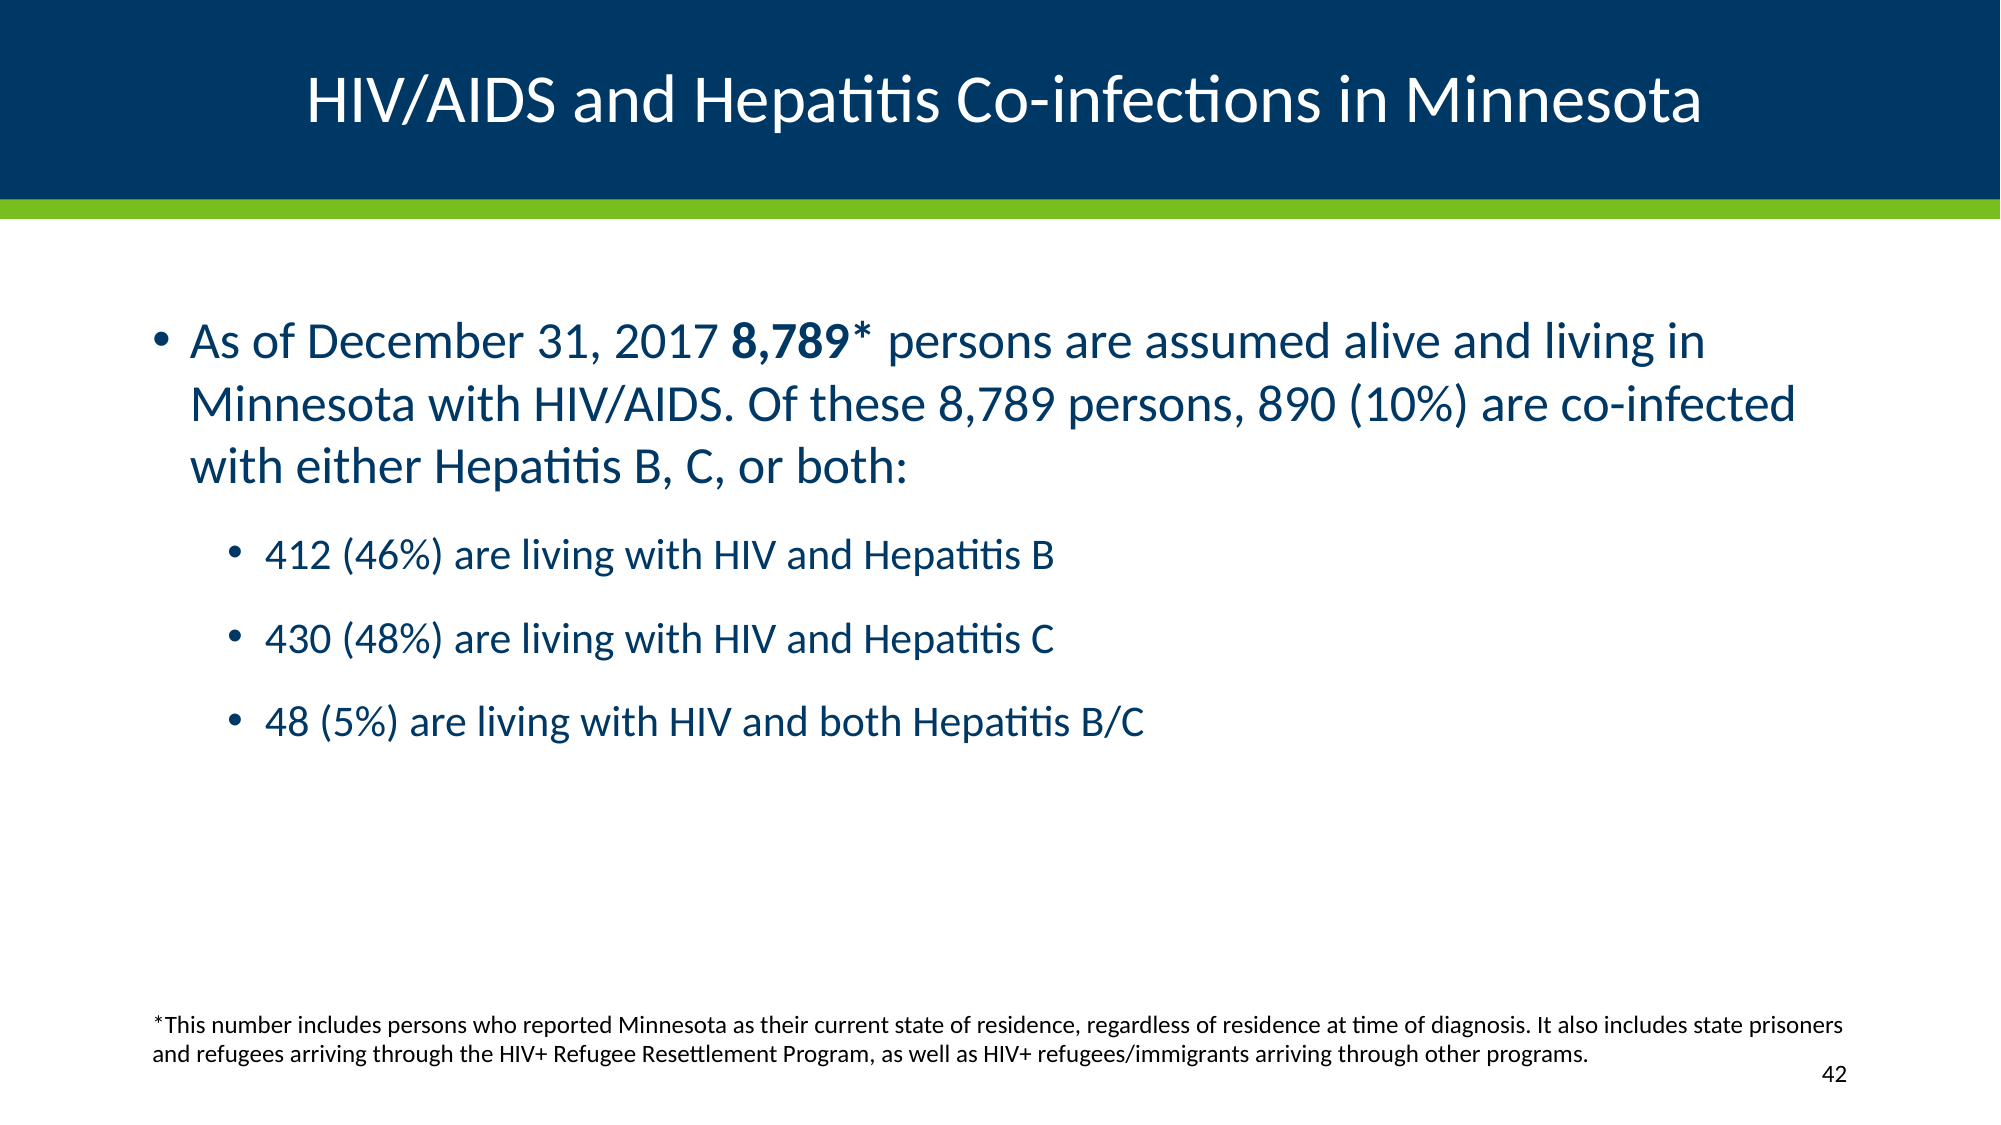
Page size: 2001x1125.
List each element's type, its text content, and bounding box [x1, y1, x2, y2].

list As of December 31, 2017 8,789* persons are assumed alive and living in Minnesota with HIV/AIDS. Of these 8,789 persons, 890 (10%) are co-infected with either Hepatitis B, C, or both: 412 (46%) are living with HIV and Hepatitis B 430 (48%) are living with HIV and Hepatitis C 48 (5%) are living with HIV and both Hepatitis B/C [137, 299, 1863, 956]
footer *This number includes persons who reported Minnesota as their current state of residence, regardless of residence at time of diagnosis. It also includes state prisoners and refugees arriving through the HIV+ Refugee Resettlement Program, as well as HIV+ refugees/immigrants arriving through other programs. [137, 973, 1863, 1103]
title HIV/AIDS and Hepatitis Co-infections in Minnesota [59, 24, 1953, 175]
